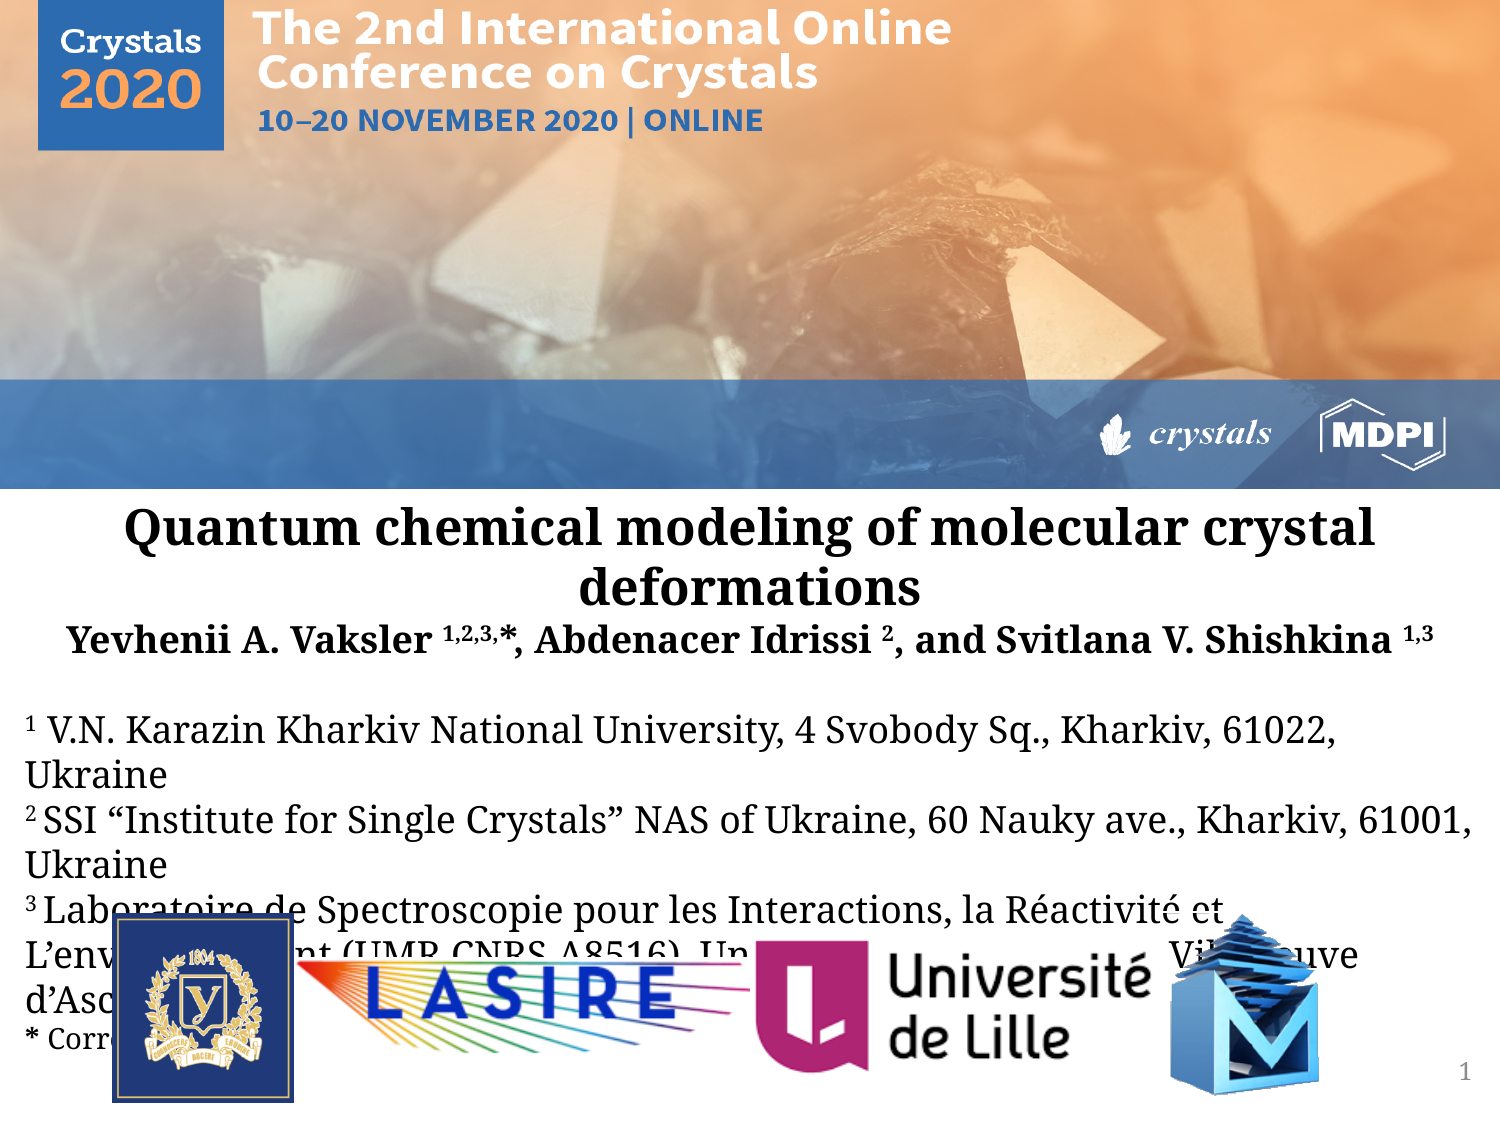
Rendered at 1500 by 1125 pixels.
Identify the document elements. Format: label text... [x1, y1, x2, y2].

slide_number 1 [1137, 1042, 1488, 1103]
picture [112, 911, 1348, 1103]
picture [0, 0, 1500, 489]
text_box Quantum chemical modeling of molecular crystal deformations Yevhenii A. Vaksler 1,2,3,*, Abdenacer Idrissi 2, and Svitlana V. Shishkina 1,3 1 V.N. Karazin Kharkiv National University, 4 Svobody Sq., Kharkiv, 61022, Ukraine 2 SSI “Institute for Single Crystals” NAS of Ukraine, 60 Nauky ave., Kharkiv, 61001, Ukraine 3 Laboratoire de Spectroscopie pour les Interactions, la Réactivité et L’environnement (UMR CNRS A8516), Université de Lille, 59655, Villeneuve d’Ascq Cedex, France. * Corresponding author: vakslerea@gmail.com [10, 489, 1490, 1063]
